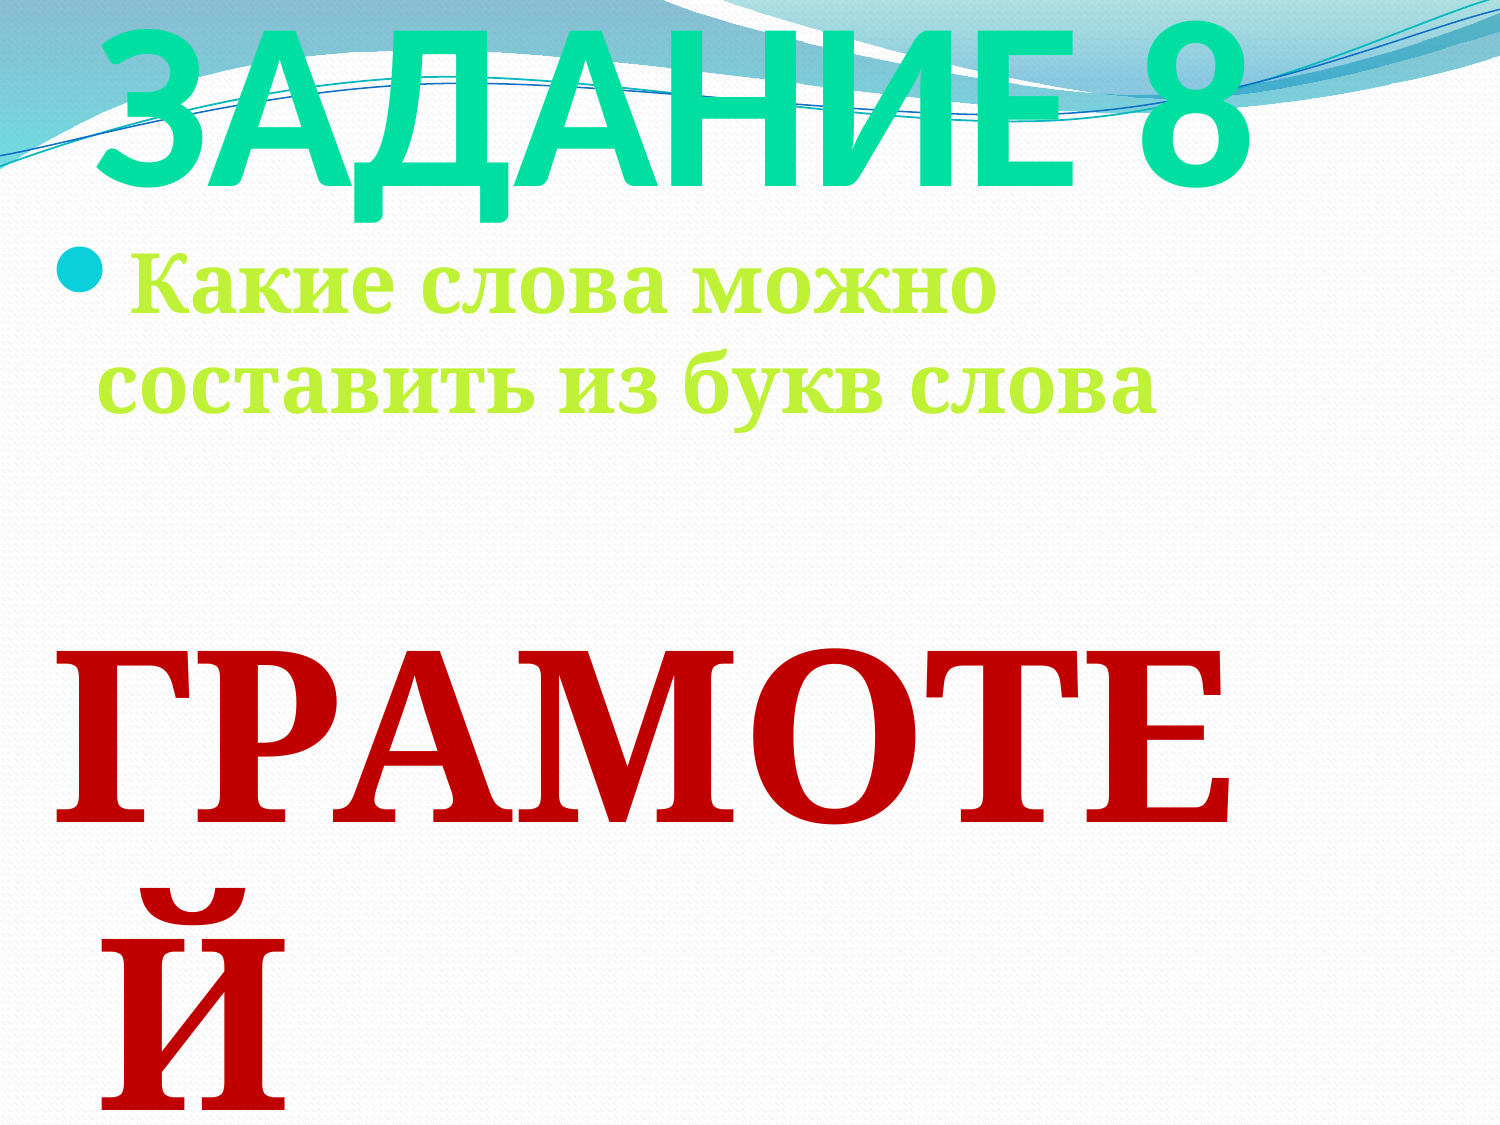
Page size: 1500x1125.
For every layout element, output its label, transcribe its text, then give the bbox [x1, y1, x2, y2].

list Какие слова можно составить из букв слова ГРАМОТЕЙ [35, 222, 1425, 1038]
title ЗАДАНИЕ 8 [93, 46, 1444, 235]
